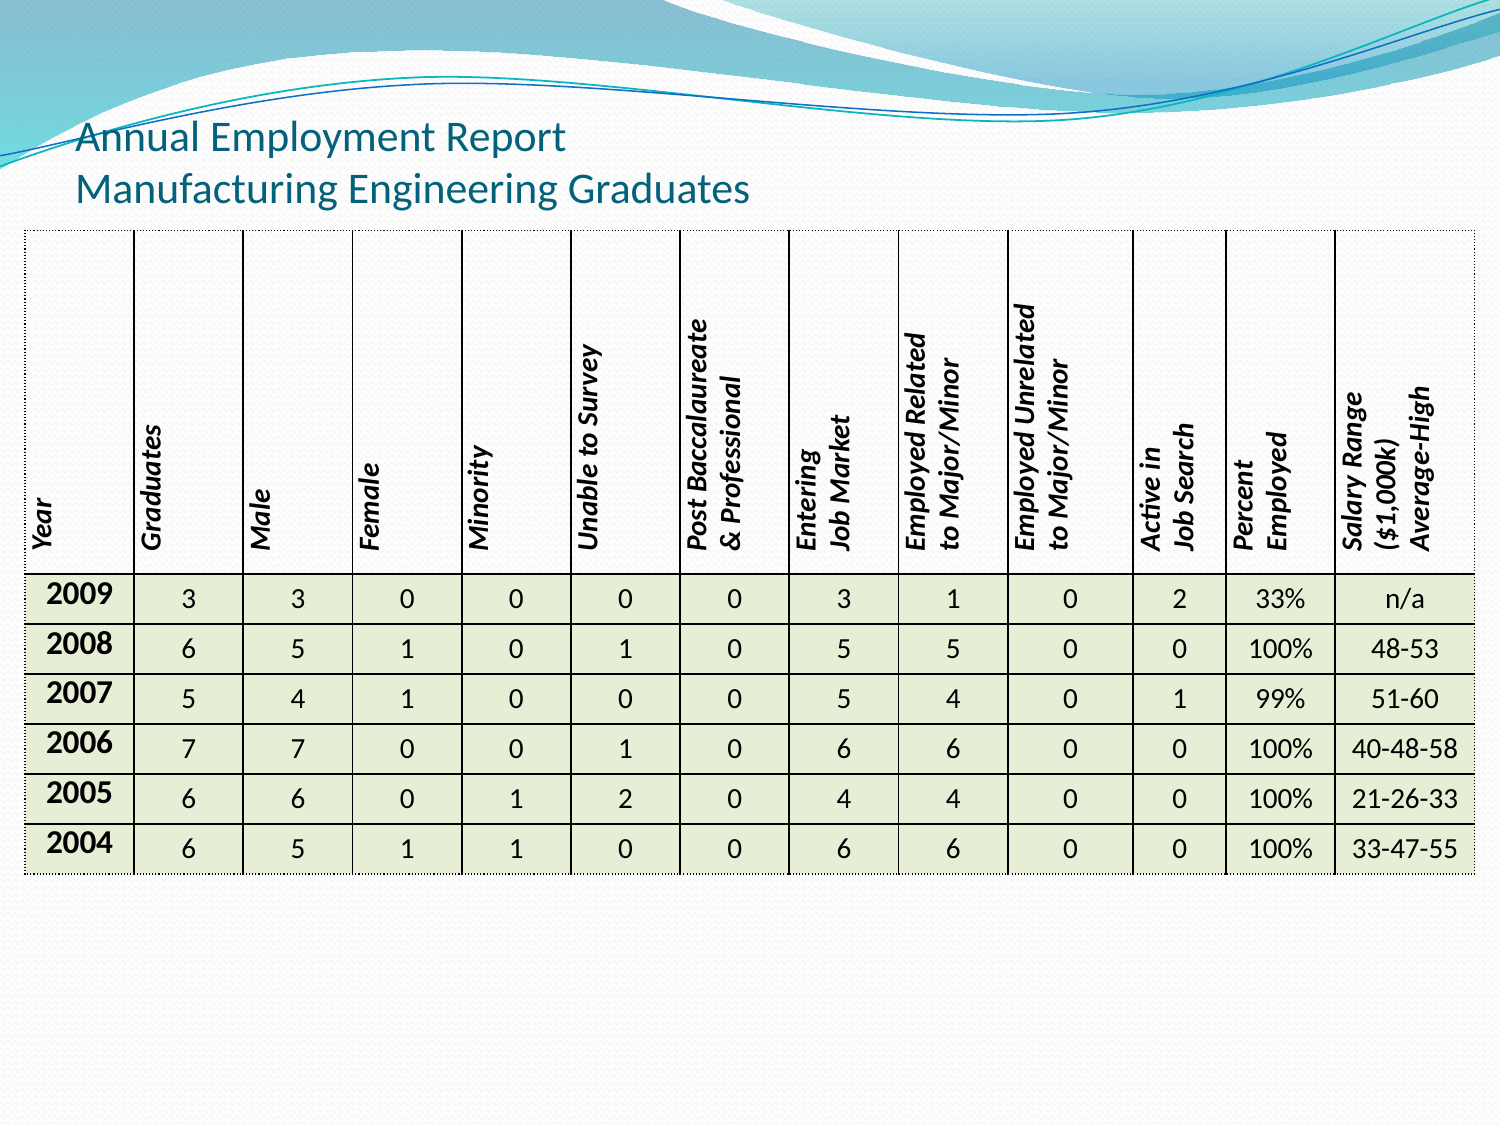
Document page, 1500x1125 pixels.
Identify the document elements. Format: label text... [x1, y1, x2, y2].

table_cell 2 [572, 775, 679, 823]
table_cell 4 [899, 675, 1007, 723]
table_cell 3 [790, 575, 898, 623]
table_cell 0 [1134, 625, 1225, 673]
table_cell 6 [135, 625, 242, 673]
table_cell 0 [572, 825, 679, 874]
table_cell 0 [1134, 825, 1225, 874]
table_cell 0 [463, 575, 570, 623]
table_cell 1 [1134, 675, 1225, 723]
table_cell 0 [1009, 575, 1132, 623]
title Annual Employment Report Manufacturing Engineering Graduates [75, 99, 1425, 213]
table_cell 6 [790, 725, 898, 773]
table_cell 0 [463, 725, 570, 773]
table_header Employed Unrelated to Major/Minor [1009, 231, 1132, 573]
table_cell 100% [1227, 625, 1334, 673]
table_cell 0 [681, 725, 788, 773]
table_cell 2009 [25, 575, 133, 623]
table_cell 0 [681, 825, 788, 874]
table_cell 4 [244, 675, 352, 723]
table_cell 100% [1227, 825, 1334, 874]
table_cell 0 [463, 675, 570, 723]
table_cell 2008 [25, 625, 133, 673]
table_cell 3 [244, 575, 352, 623]
table_header Female [353, 231, 461, 573]
table_cell 1 [463, 775, 570, 823]
table_cell 6 [244, 775, 352, 823]
table_cell 4 [899, 775, 1007, 823]
table_cell 5 [899, 625, 1007, 673]
table_cell 33-47-55 [1336, 825, 1475, 874]
table_cell 0 [681, 675, 788, 723]
table_cell 99% [1227, 675, 1334, 723]
table_cell 0 [353, 575, 461, 623]
table_cell 1 [353, 825, 461, 874]
table_cell 0 [681, 575, 788, 623]
table_cell 0 [1009, 775, 1132, 823]
table_cell 0 [572, 675, 679, 723]
table_cell 6 [790, 825, 898, 874]
table_cell 0 [681, 775, 788, 823]
table_cell 6 [135, 825, 242, 874]
table_cell 100% [1227, 775, 1334, 823]
table_cell 1 [899, 575, 1007, 623]
table_header Minority [463, 231, 570, 573]
table_cell 6 [899, 725, 1007, 773]
table_cell 0 [572, 575, 679, 623]
table_cell 0 [1134, 775, 1225, 823]
table_cell 5 [135, 675, 242, 723]
table_header Male [244, 231, 352, 573]
table_cell 1 [353, 625, 461, 673]
table_cell 3 [135, 575, 242, 623]
table_header Entering Job Market [790, 231, 898, 573]
table_cell 7 [244, 725, 352, 773]
table_header Salary Range ($1,000k) Average-High [1336, 231, 1475, 573]
table_cell 2005 [25, 775, 133, 823]
table_header Post Baccalaureate & Professional [681, 231, 788, 573]
table_header Percent Employed [1227, 231, 1334, 573]
table_header Employed Related to Major/Minor [899, 231, 1007, 573]
table_cell 1 [353, 675, 461, 723]
table_cell 100% [1227, 725, 1334, 773]
table_cell 5 [244, 625, 352, 673]
table_cell 0 [353, 725, 461, 773]
table_cell 5 [790, 675, 898, 723]
table_cell 6 [899, 825, 1007, 874]
table_cell 5 [790, 625, 898, 673]
table_cell 7 [135, 725, 242, 773]
table_cell 33% [1227, 575, 1334, 623]
table_cell 0 [1009, 675, 1132, 723]
table_cell 0 [1009, 825, 1132, 874]
table_header Graduates [135, 231, 242, 573]
table_header Year [25, 231, 133, 573]
table_cell 51-60 [1336, 675, 1475, 723]
table_header Unable to Survey [572, 231, 679, 573]
table_cell 40-48-58 [1336, 725, 1475, 773]
table_cell 2 [1134, 575, 1225, 623]
table_cell 0 [353, 775, 461, 823]
table_cell 2007 [25, 675, 133, 723]
table_cell 1 [572, 625, 679, 673]
table_cell 6 [135, 775, 242, 823]
table_cell 21-26-33 [1336, 775, 1475, 823]
table_cell 2006 [25, 725, 133, 773]
table_cell 2004 [25, 825, 133, 874]
table_cell 4 [790, 775, 898, 823]
table_cell 0 [1009, 725, 1132, 773]
table_cell 0 [1134, 725, 1225, 773]
table_cell n/a [1336, 575, 1475, 623]
table_cell 0 [1009, 625, 1132, 673]
table_cell 48-53 [1336, 625, 1475, 673]
table_cell 0 [463, 625, 570, 673]
table_cell 0 [681, 625, 788, 673]
table_cell 5 [244, 825, 352, 874]
table_cell 1 [463, 825, 570, 874]
table_cell 1 [572, 725, 679, 773]
table_header Active in Job Search [1134, 231, 1225, 573]
